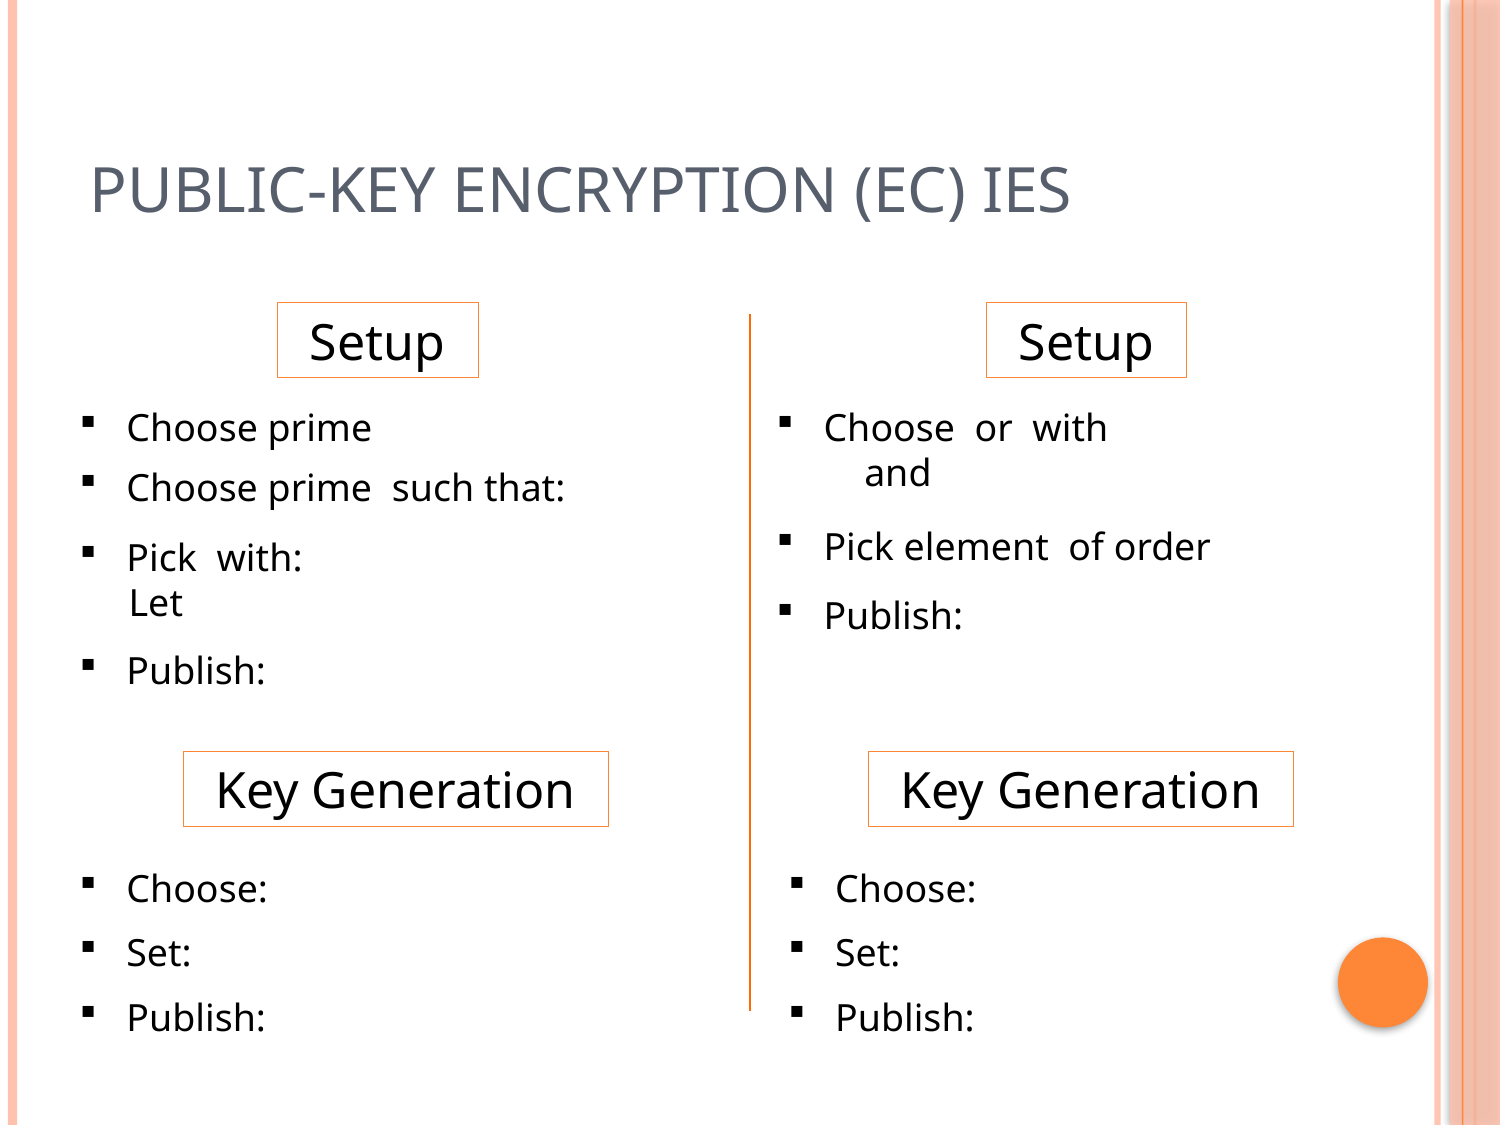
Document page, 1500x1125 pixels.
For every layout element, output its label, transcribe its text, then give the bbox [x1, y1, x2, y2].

title Public-Key Encryption (EC) IES [75, 45, 1300, 233]
text_box Key Generation [183, 751, 609, 827]
text_box Setup [277, 302, 479, 378]
text_box Key Generation [868, 751, 1294, 827]
text_box Setup [986, 302, 1187, 378]
